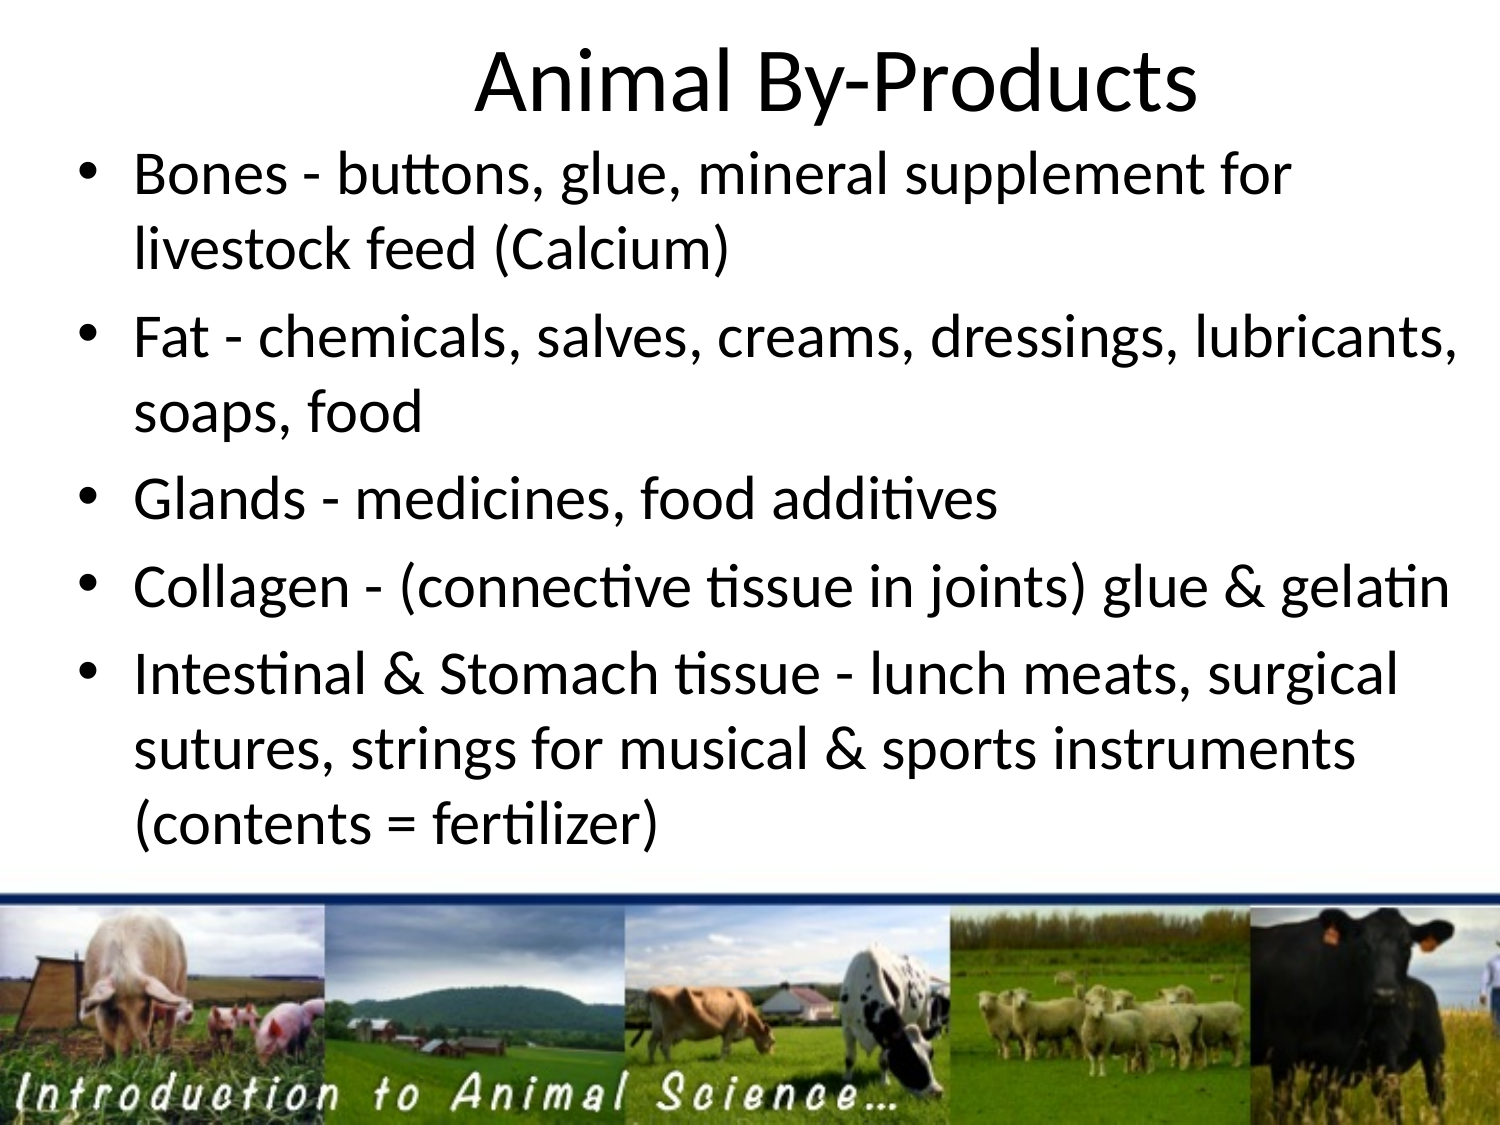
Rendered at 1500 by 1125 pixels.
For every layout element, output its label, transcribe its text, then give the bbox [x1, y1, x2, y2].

list Bones - buttons, glue, mineral supplement for livestock feed (Calcium) Fat - chemicals, salves, creams, dressings, lubricants, soaps, food Glands - medicines, food additives Collagen - (connective tissue in joints) glue & gelatin Intestinal & Stomach tissue - lunch meats, surgical sutures, strings for musical & sports instruments (contents = fertilizer) [62, 124, 1488, 901]
title Animal By-Products [287, 12, 1388, 124]
picture [0, 0, 1500, 1125]
